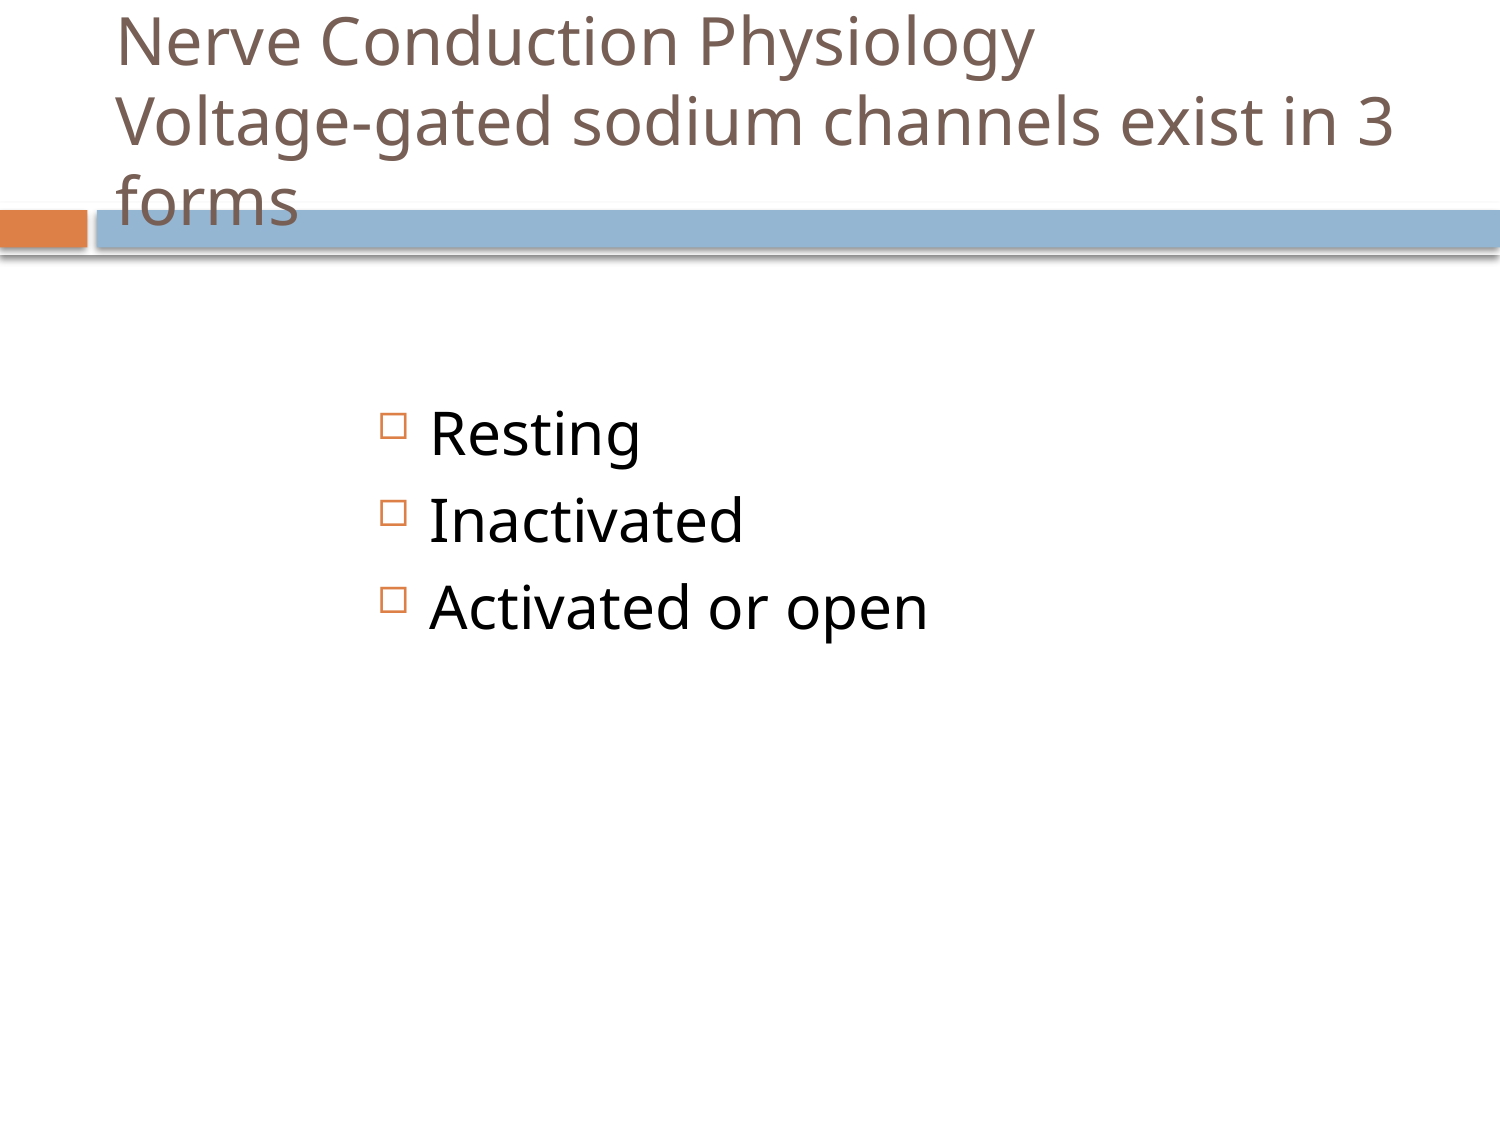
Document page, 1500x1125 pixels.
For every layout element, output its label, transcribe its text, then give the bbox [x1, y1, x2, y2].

title Nerve Conduction Physiology Voltage-gated sodium channels exist in 3 forms [100, 37, 1438, 200]
list Resting Inactivated Activated or open [362, 387, 1500, 1063]
